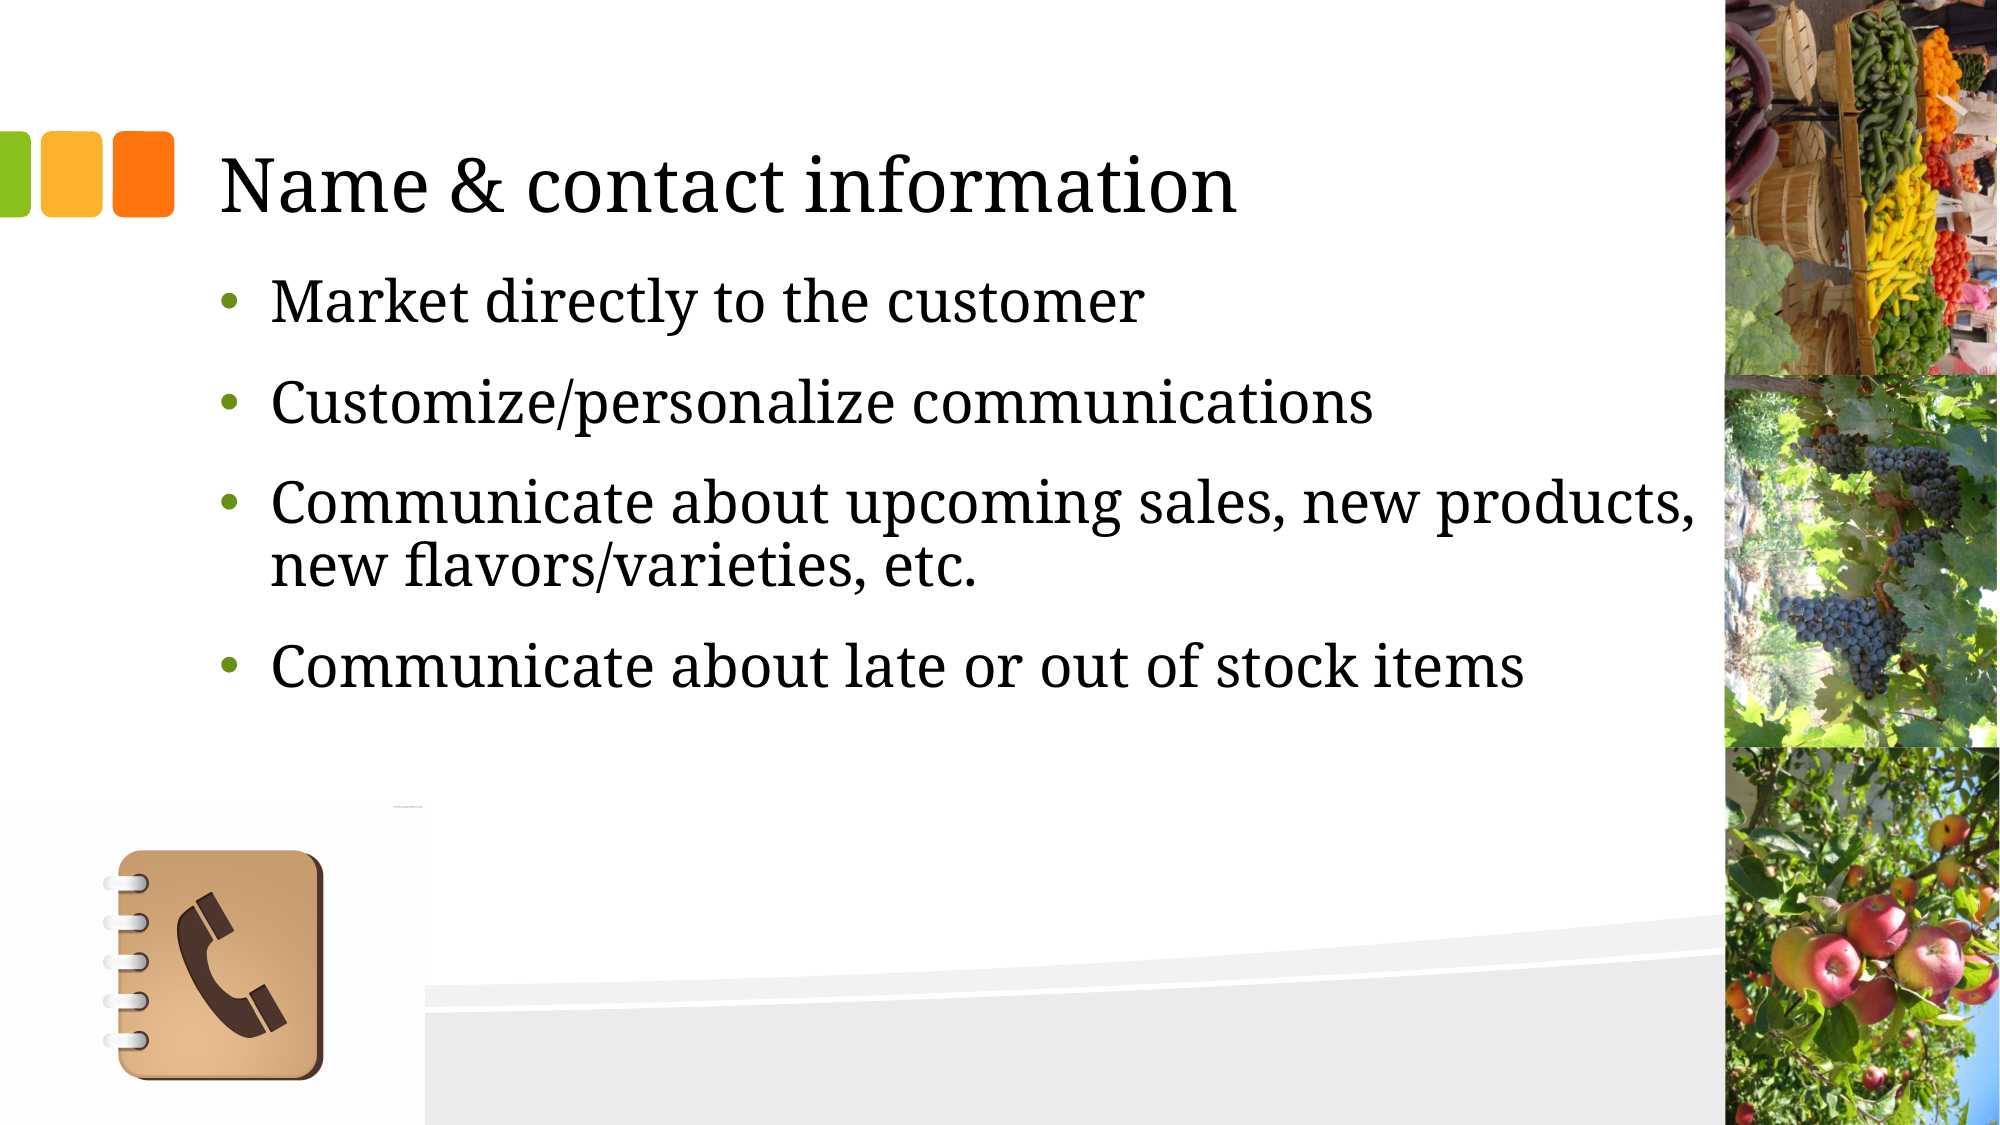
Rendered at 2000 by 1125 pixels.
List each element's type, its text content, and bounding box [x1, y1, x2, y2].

picture [1726, 748, 2000, 1125]
picture [0, 805, 425, 1125]
title Name & contact information [199, 24, 1800, 238]
list Market directly to the customer Customize/personalize communications Communicate about upcoming sales, new products, new flavors/varieties, etc. Communicate about late or out of stock items [199, 262, 1800, 1013]
picture [1726, 0, 1997, 747]
